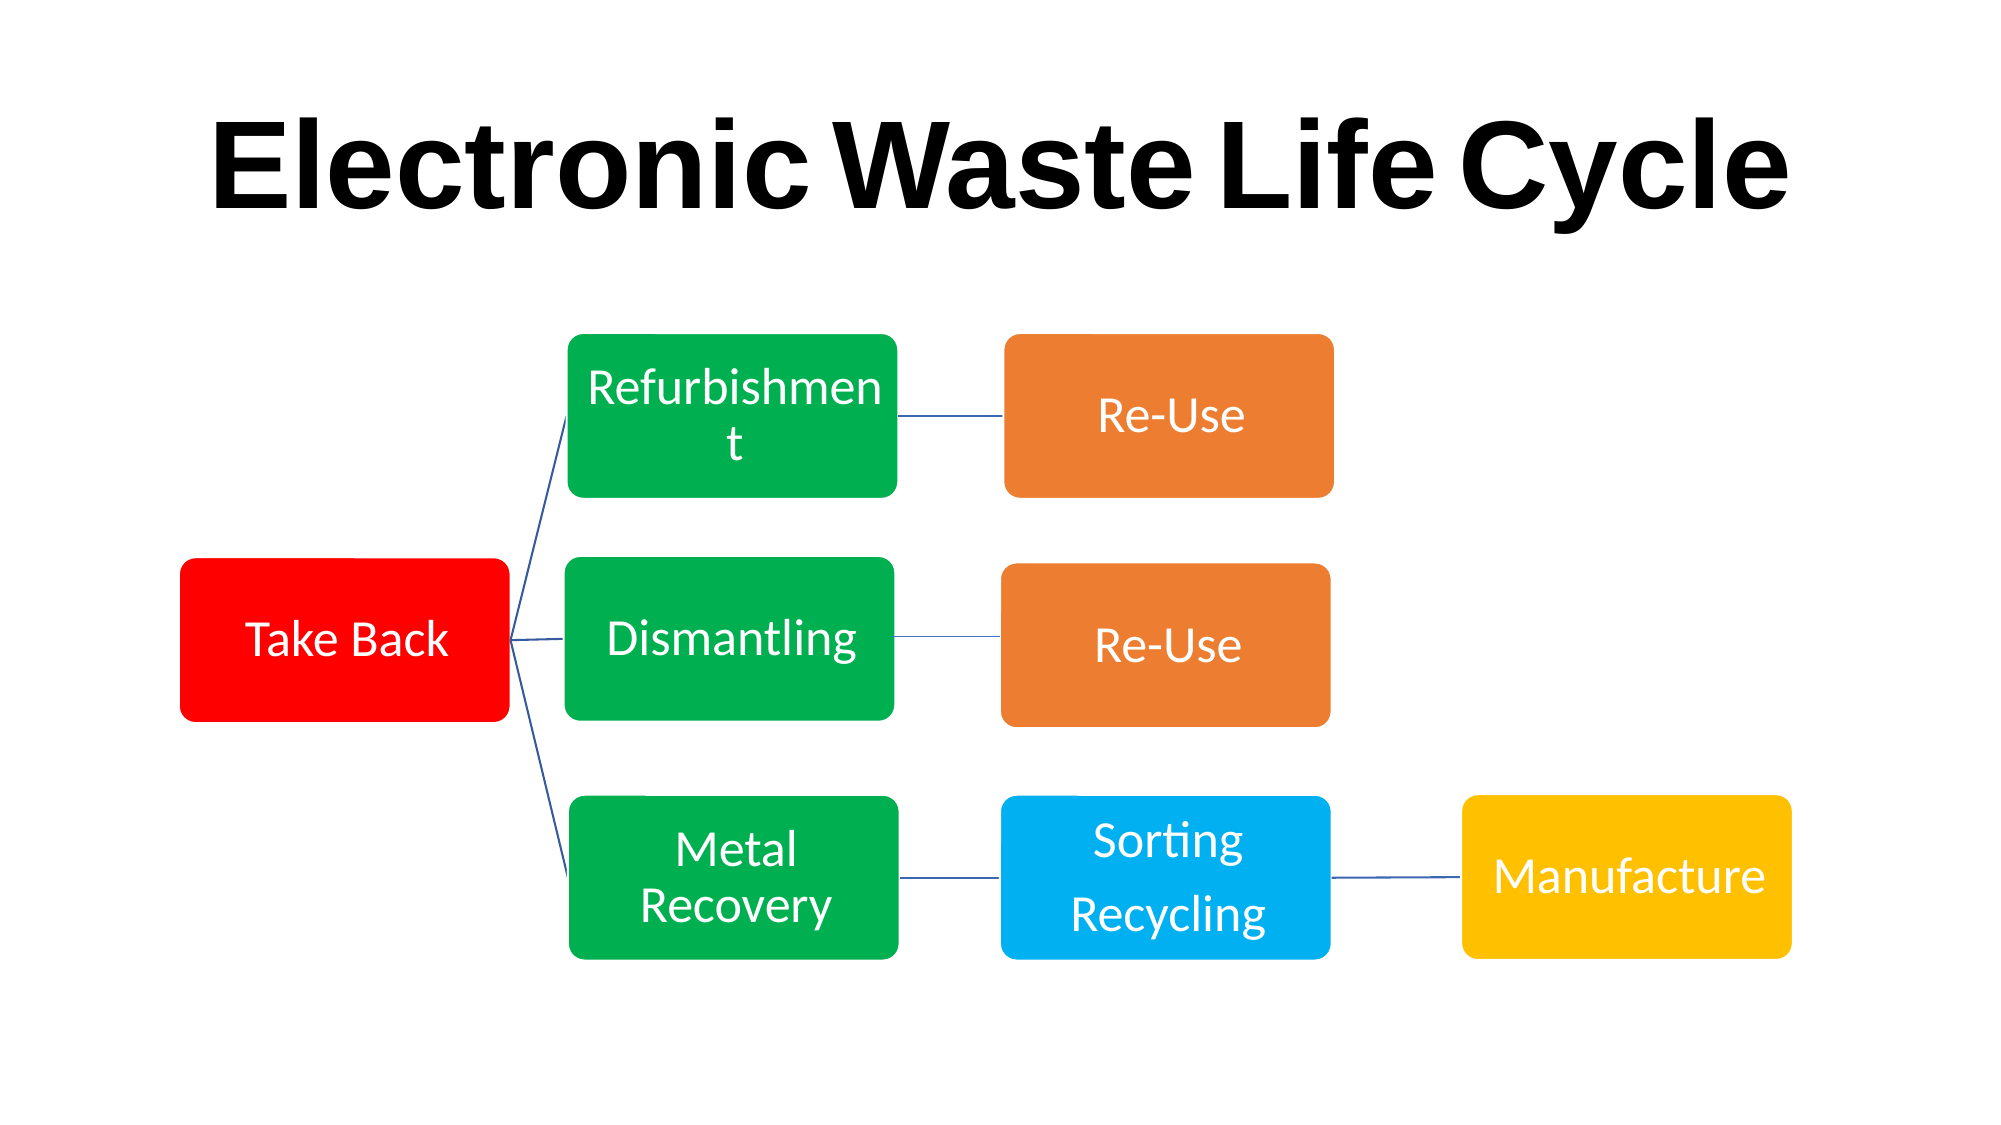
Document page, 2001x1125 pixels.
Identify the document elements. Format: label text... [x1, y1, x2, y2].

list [137, 189, 1863, 1092]
title Electronic Waste Life Cycle [137, 59, 1863, 189]
